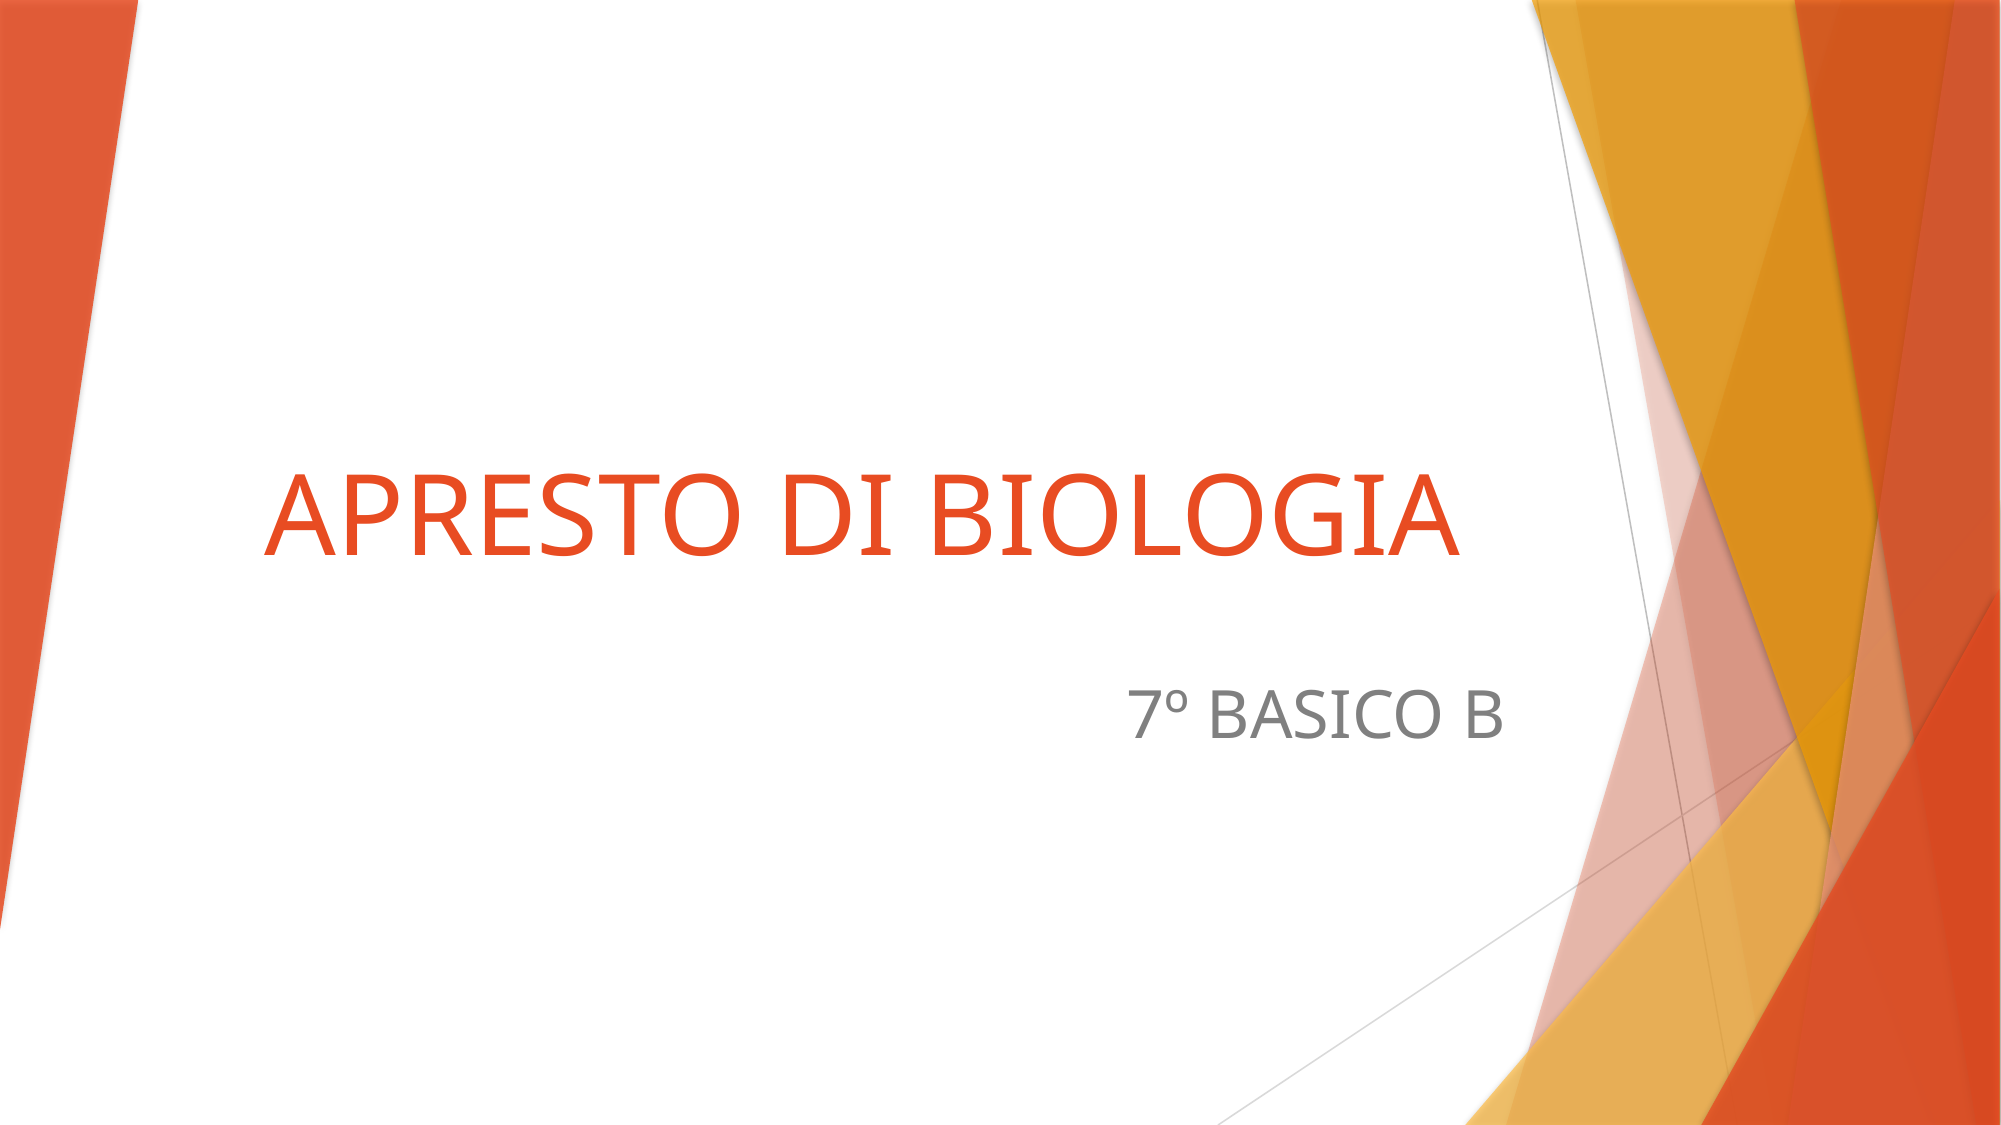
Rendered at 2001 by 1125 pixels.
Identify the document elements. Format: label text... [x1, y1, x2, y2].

subtitle 7º BASICO B [247, 664, 1522, 845]
title APRESTO DI BIOLOGIA [202, 315, 1477, 586]
